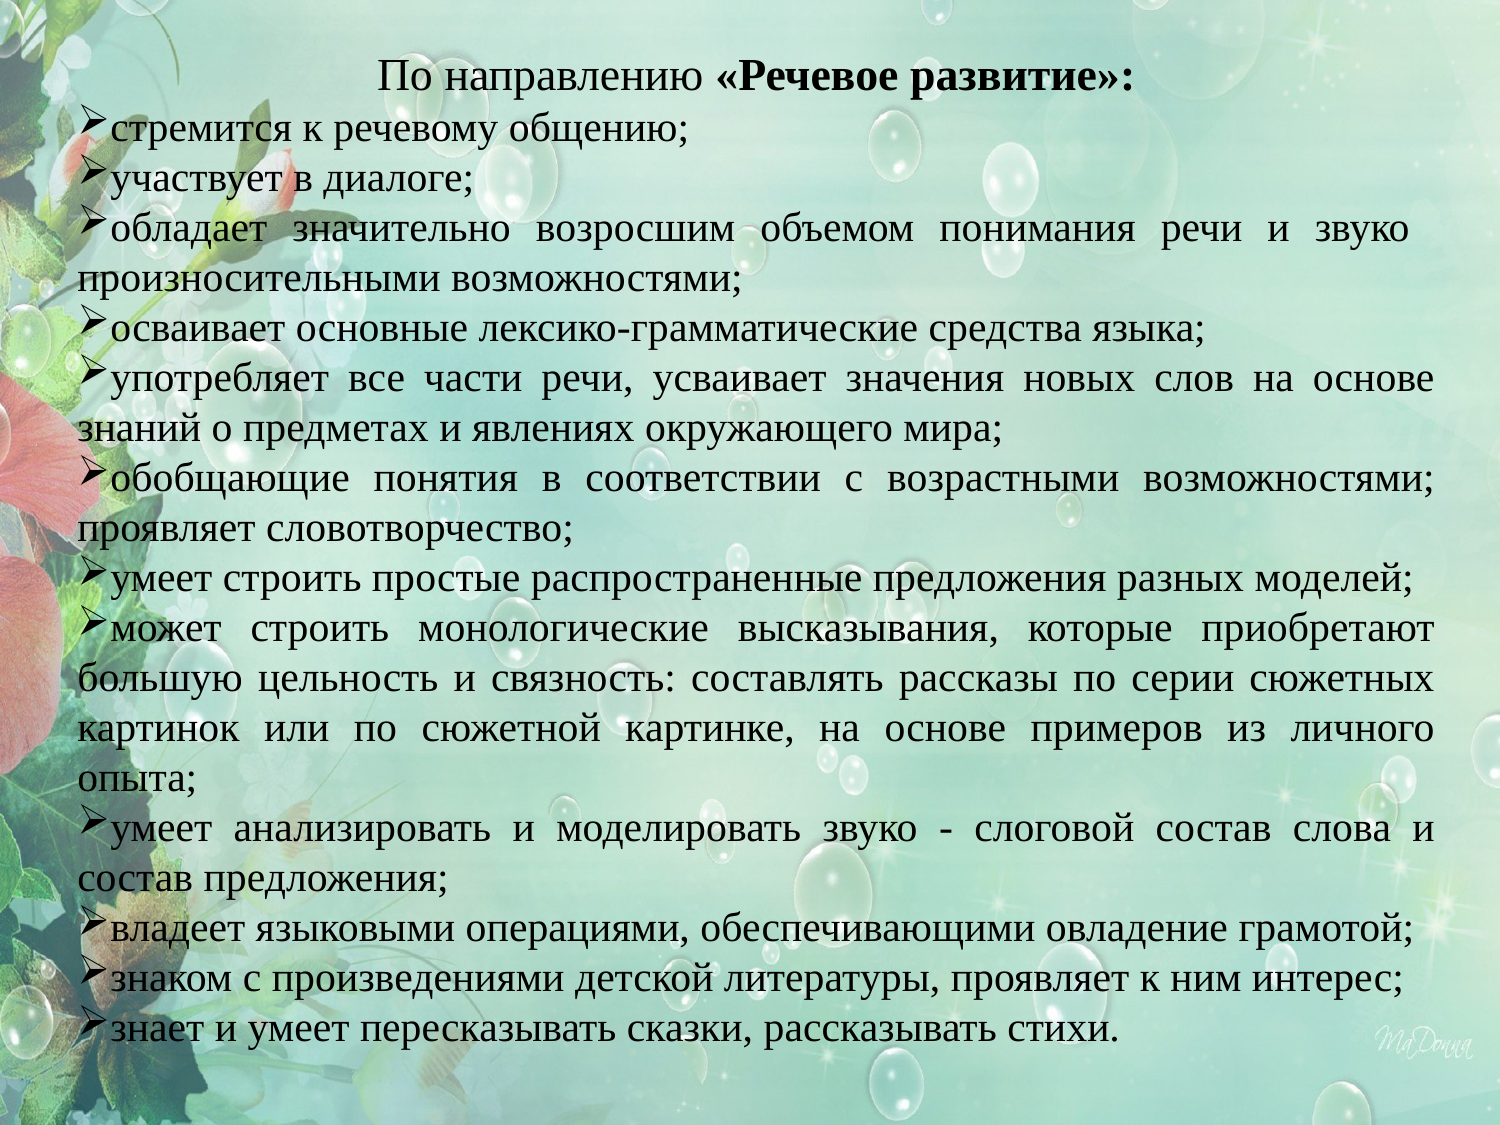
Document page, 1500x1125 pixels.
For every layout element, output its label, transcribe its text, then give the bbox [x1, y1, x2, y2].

picture [0, 0, 1500, 1125]
text_box По направлению «Речевое развитие»: стремится к речевому общению; участвует в диалоге; обладает значительно возросшим объемом понимания речи и звуко ­ произносительными возможностями; осваивает основные лексико-грамматические средства языка; употребляет все части речи, усваивает значения новых слов на основе знаний о предметах и явлениях окружающего мира; обобщающие понятия в соответствии с возрастными возможностями; проявляет словотворчество; умеет строить простые распространенные предложения разных моделей; может строить монологические высказывания, которые приобретают большую цельность и связность: составлять рассказы по серии сюжетных картинок или по сюжетной картинке, на основе примеров из личного опыта; умеет анализировать и моделировать звуко - слоговой состав слова и состав предложения; владеет языковыми операциями, обеспечивающими овладение грамотой; знаком с произведениями детской литературы, проявляет к ним интерес; знает и умеет пересказывать сказки, рассказывать стихи. [62, 37, 1450, 1058]
